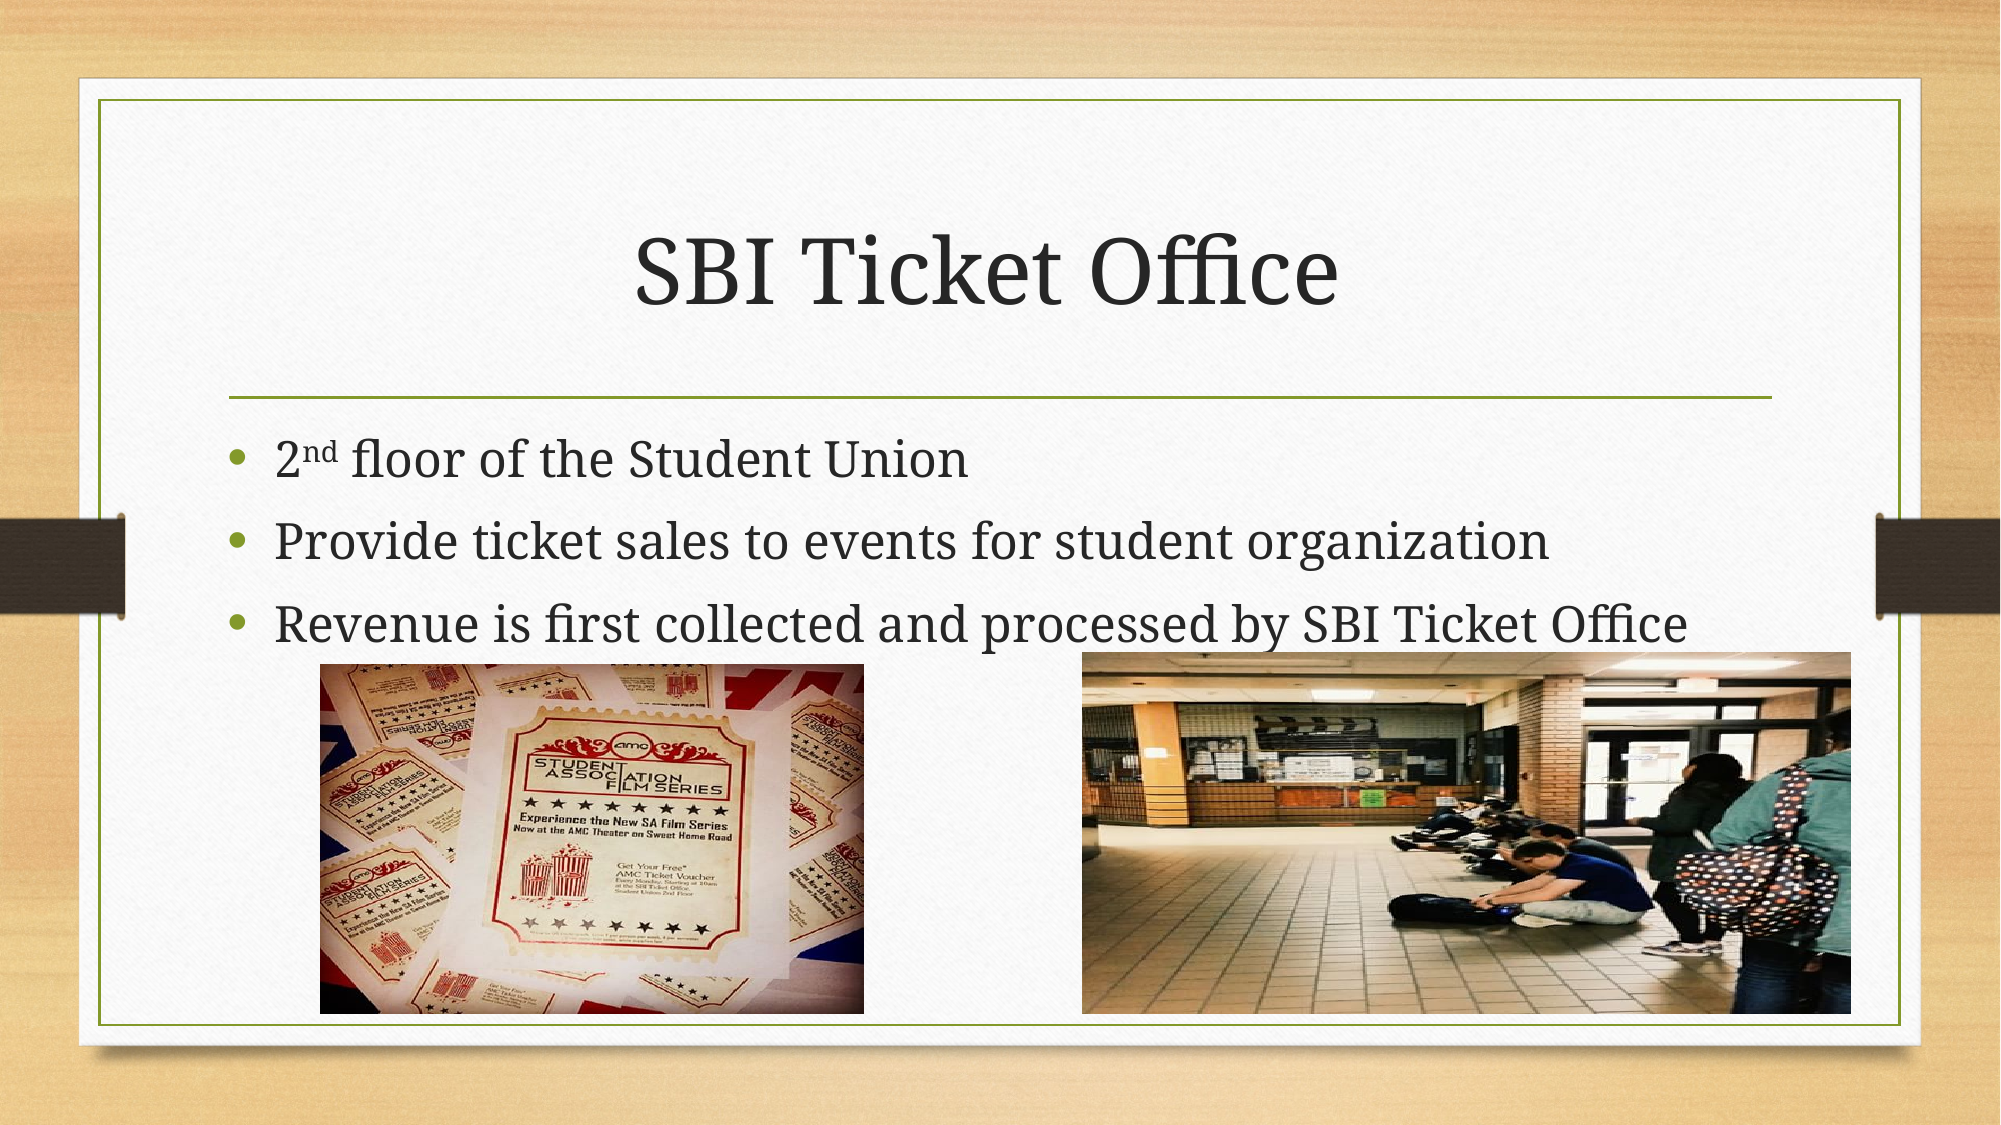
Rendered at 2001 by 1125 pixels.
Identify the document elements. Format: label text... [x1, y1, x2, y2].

list 2nd floor of the Student Union Provide ticket sales to events for student organization Revenue is first collected and processed by SBI Ticket Office [212, 419, 1788, 964]
title SBI Ticket Office [212, 161, 1788, 375]
picture [0, 0, 2001, 1125]
